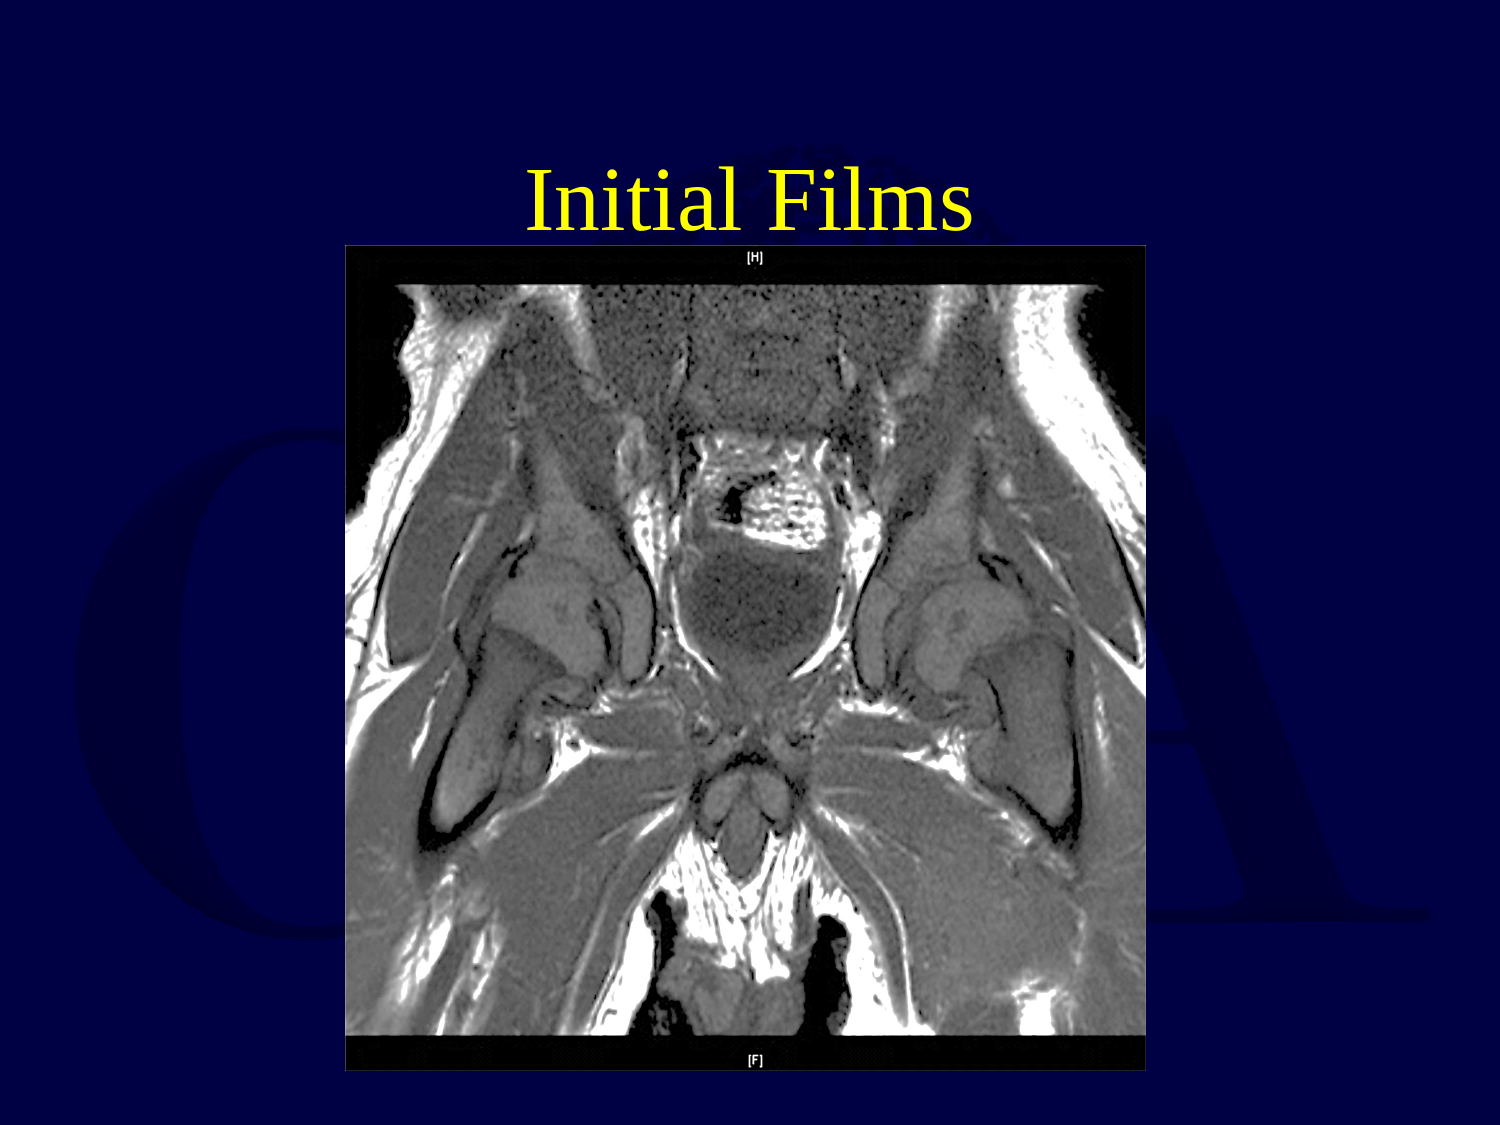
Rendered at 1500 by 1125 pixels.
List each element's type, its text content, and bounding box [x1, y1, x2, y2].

title Initial Films [112, 99, 1388, 288]
picture [0, 0, 1500, 1125]
